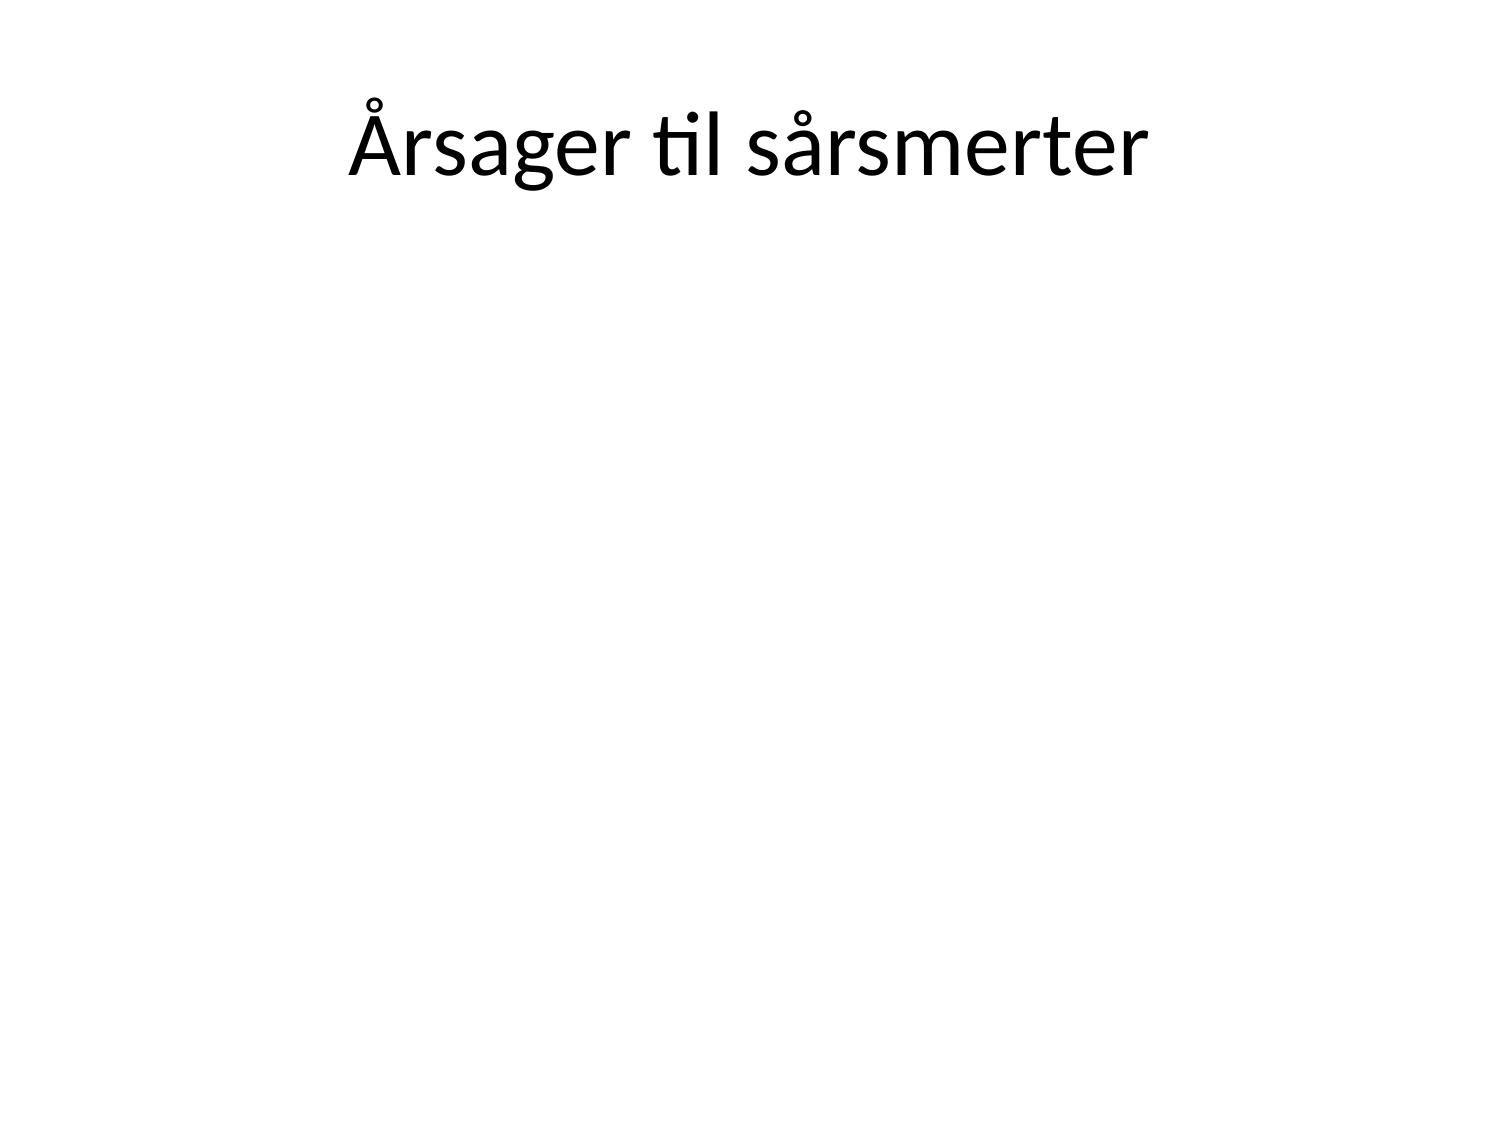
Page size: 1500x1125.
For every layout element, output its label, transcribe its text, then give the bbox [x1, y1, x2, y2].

title Årsager til sårsmerter [75, 45, 1425, 233]
